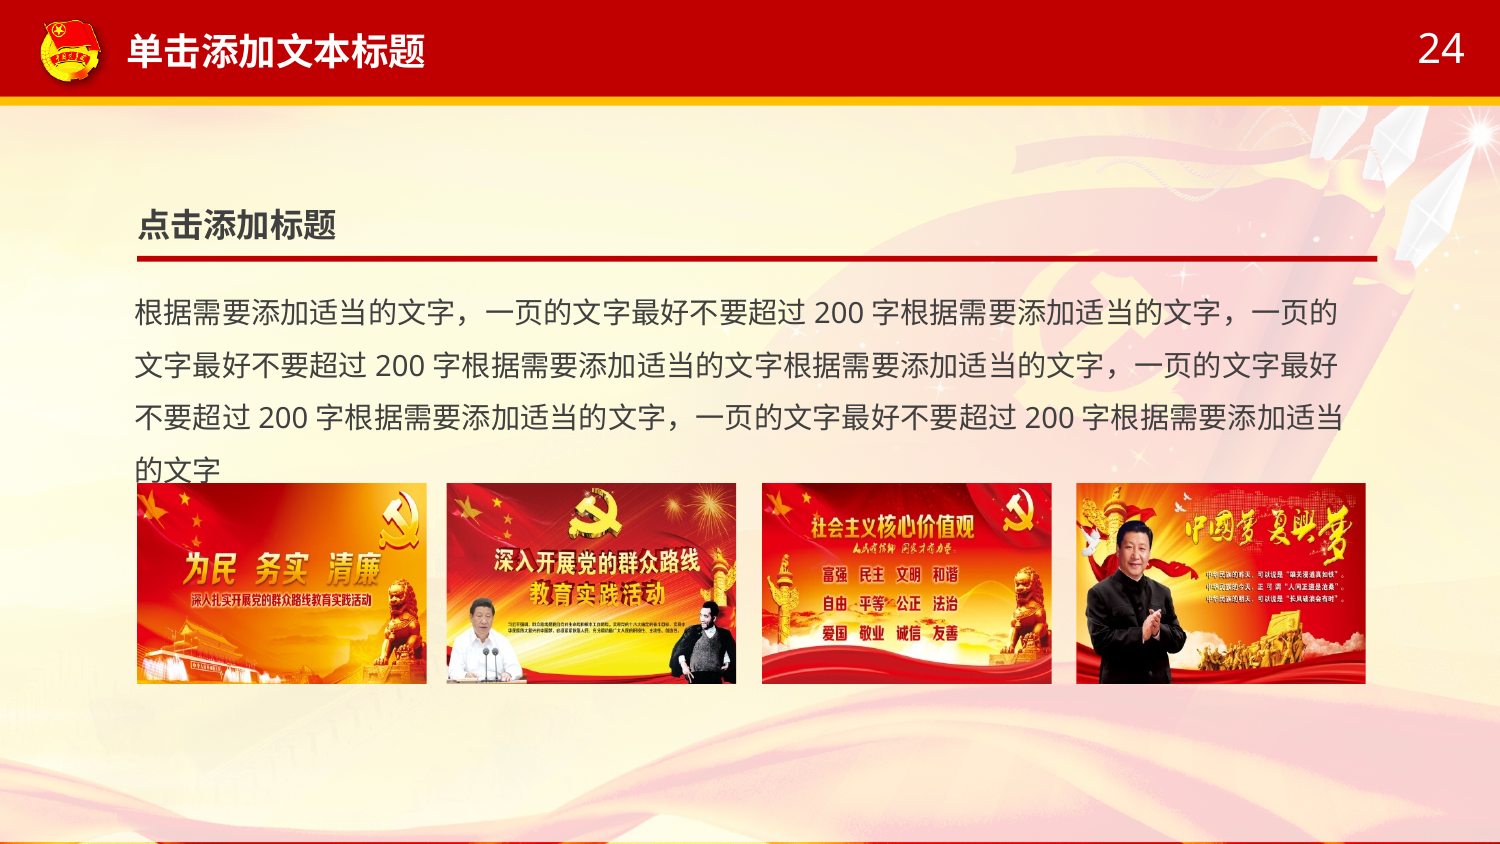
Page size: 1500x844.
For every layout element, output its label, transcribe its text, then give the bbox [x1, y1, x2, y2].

text_box 点击添加标题 [122, 196, 359, 252]
text_box [135, 254, 1379, 264]
text_box [135, 493, 429, 686]
text_box 单击添加文本标题 [111, 20, 442, 81]
text_box [1074, 493, 1368, 686]
text_box [760, 493, 1054, 686]
text_box [1414, 27, 1468, 74]
text_box [0, 99, 1500, 108]
text_box [445, 493, 738, 686]
text_box 根据需要添加适当的文字，一页的文字最好不要超过200字根据需要添加适当的文字，一页的文字最好不要超过200字根据需要添加适当的文字根据需要添加适当的文字，一页的文字最好不要超过200字根据需要添加适当的文字，一页的文字最好不要超过200字根据需要添加适当的文字 [122, 271, 1369, 493]
picture [32, 17, 106, 84]
text_box [0, 0, 1500, 99]
